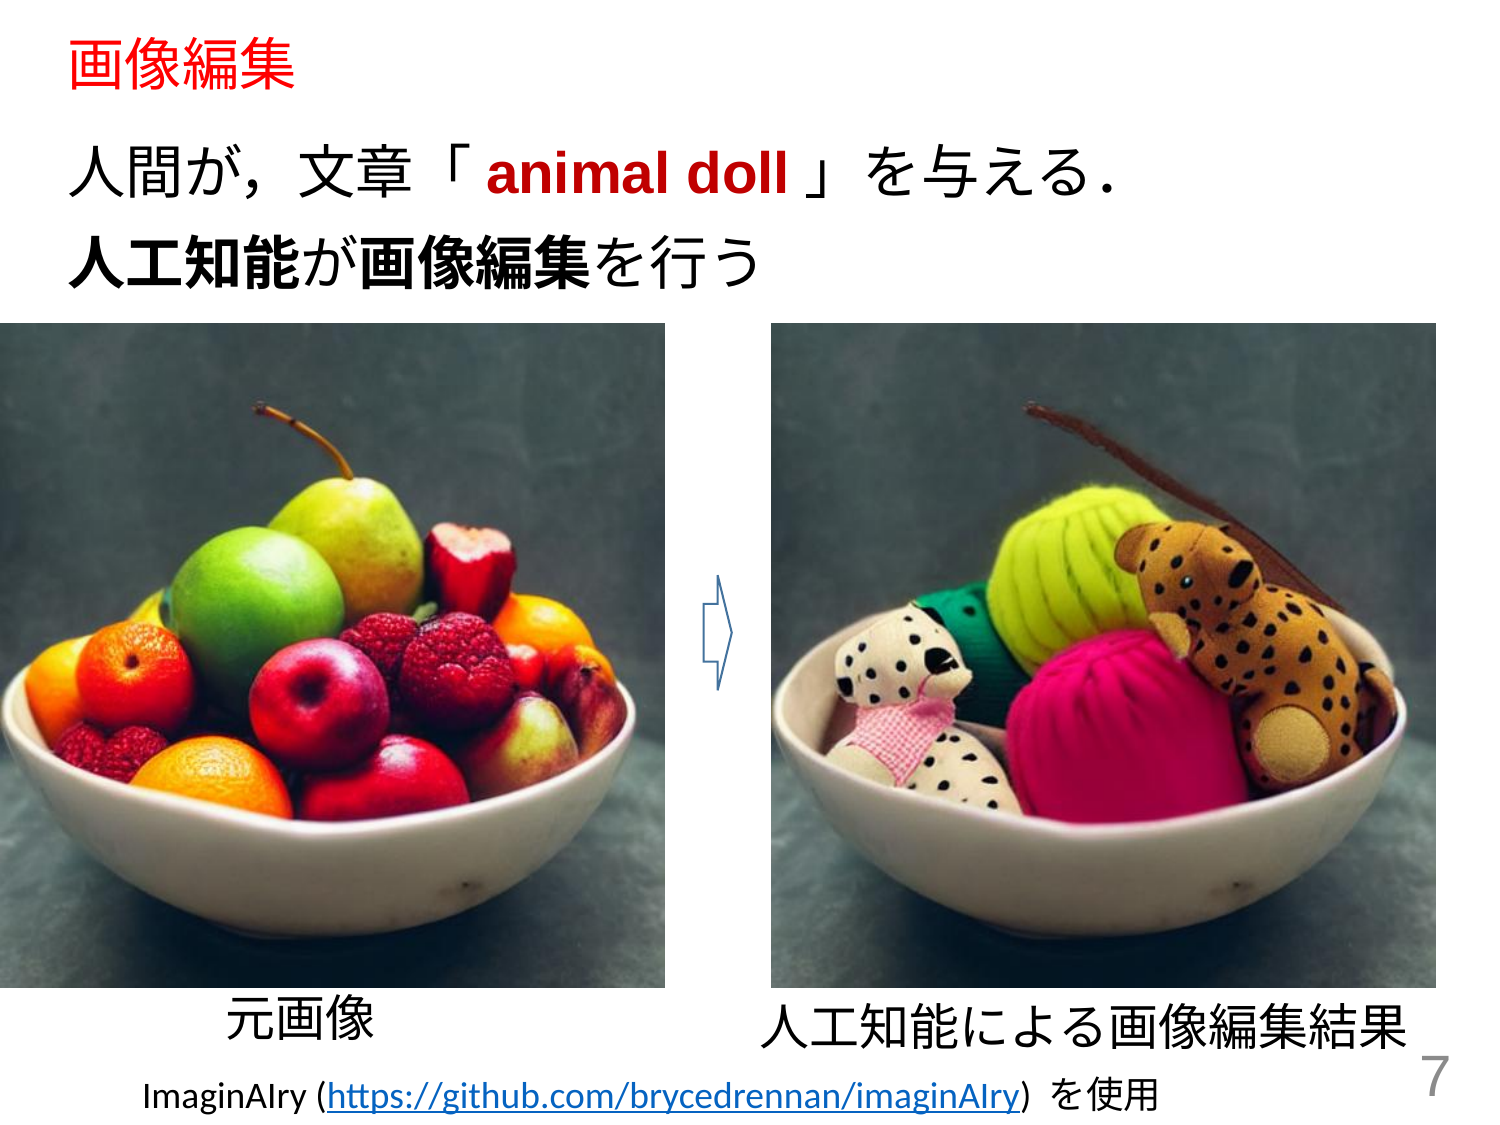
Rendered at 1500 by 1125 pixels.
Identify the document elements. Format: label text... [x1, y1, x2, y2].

picture [0, 323, 665, 988]
text_box ImaginAIry (https://github.com/brycedrennan/imaginAIry) を使用 [127, 1063, 1177, 1123]
text_box [702, 574, 733, 691]
title 画像編集 [52, 28, 1441, 106]
text_box 元画像 [210, 988, 400, 1054]
slide_number 7 [1177, 1042, 1467, 1103]
picture [770, 323, 1436, 988]
list 人間が，文章「animal doll」を与える． 人工知能が画像編集を行う [52, 128, 1441, 1003]
text_box 人工知能による画像編集結果 [744, 987, 1450, 1063]
